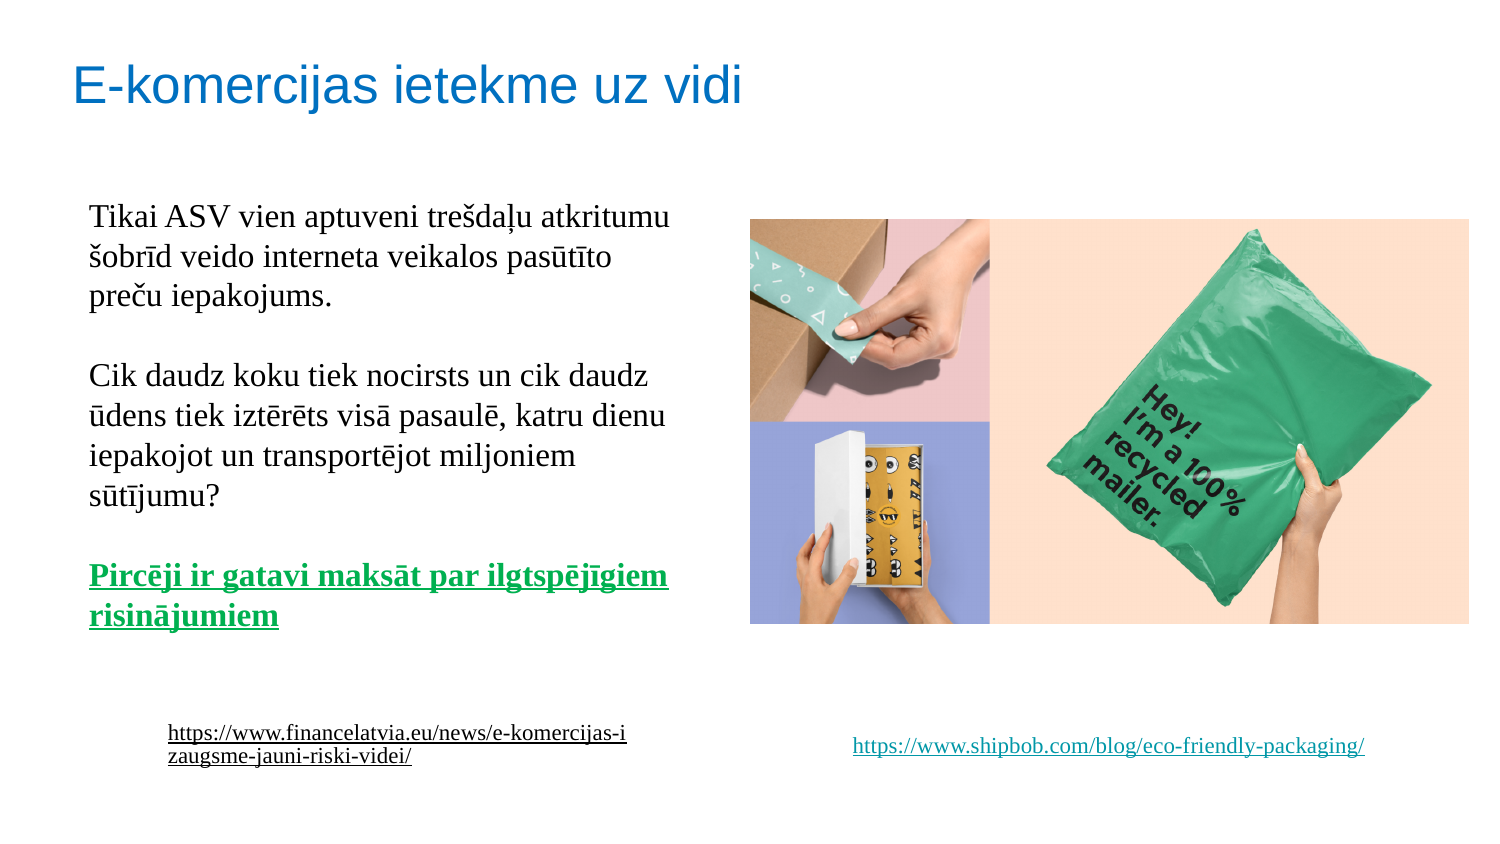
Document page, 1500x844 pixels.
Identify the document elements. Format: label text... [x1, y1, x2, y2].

picture [749, 219, 1469, 625]
text_box https://www.shipbob.com/blog/eco-friendly-packaging/ [754, 716, 1464, 772]
title E-komercijas ietekme uz vidi [56, 35, 862, 130]
text_box Tikai ASV vien aptuveni trešdaļu atkritumu šobrīd veido interneta veikalos pasūtīto preču iepakojums. Cik daudz koku tiek nocirsts un cik daudz ūdens tiek iztērēts visā pasaulē, katru dienu iepakojot un transportējot miljoniem sūtījumu? Pircēji ir gatavi maksāt par ilgtspējīgiem risinājumiem [73, 178, 709, 648]
text_box https://www.financelatvia.eu/news/e-komercijas-izaugsme-jauni-riski-videi/ [152, 702, 645, 788]
